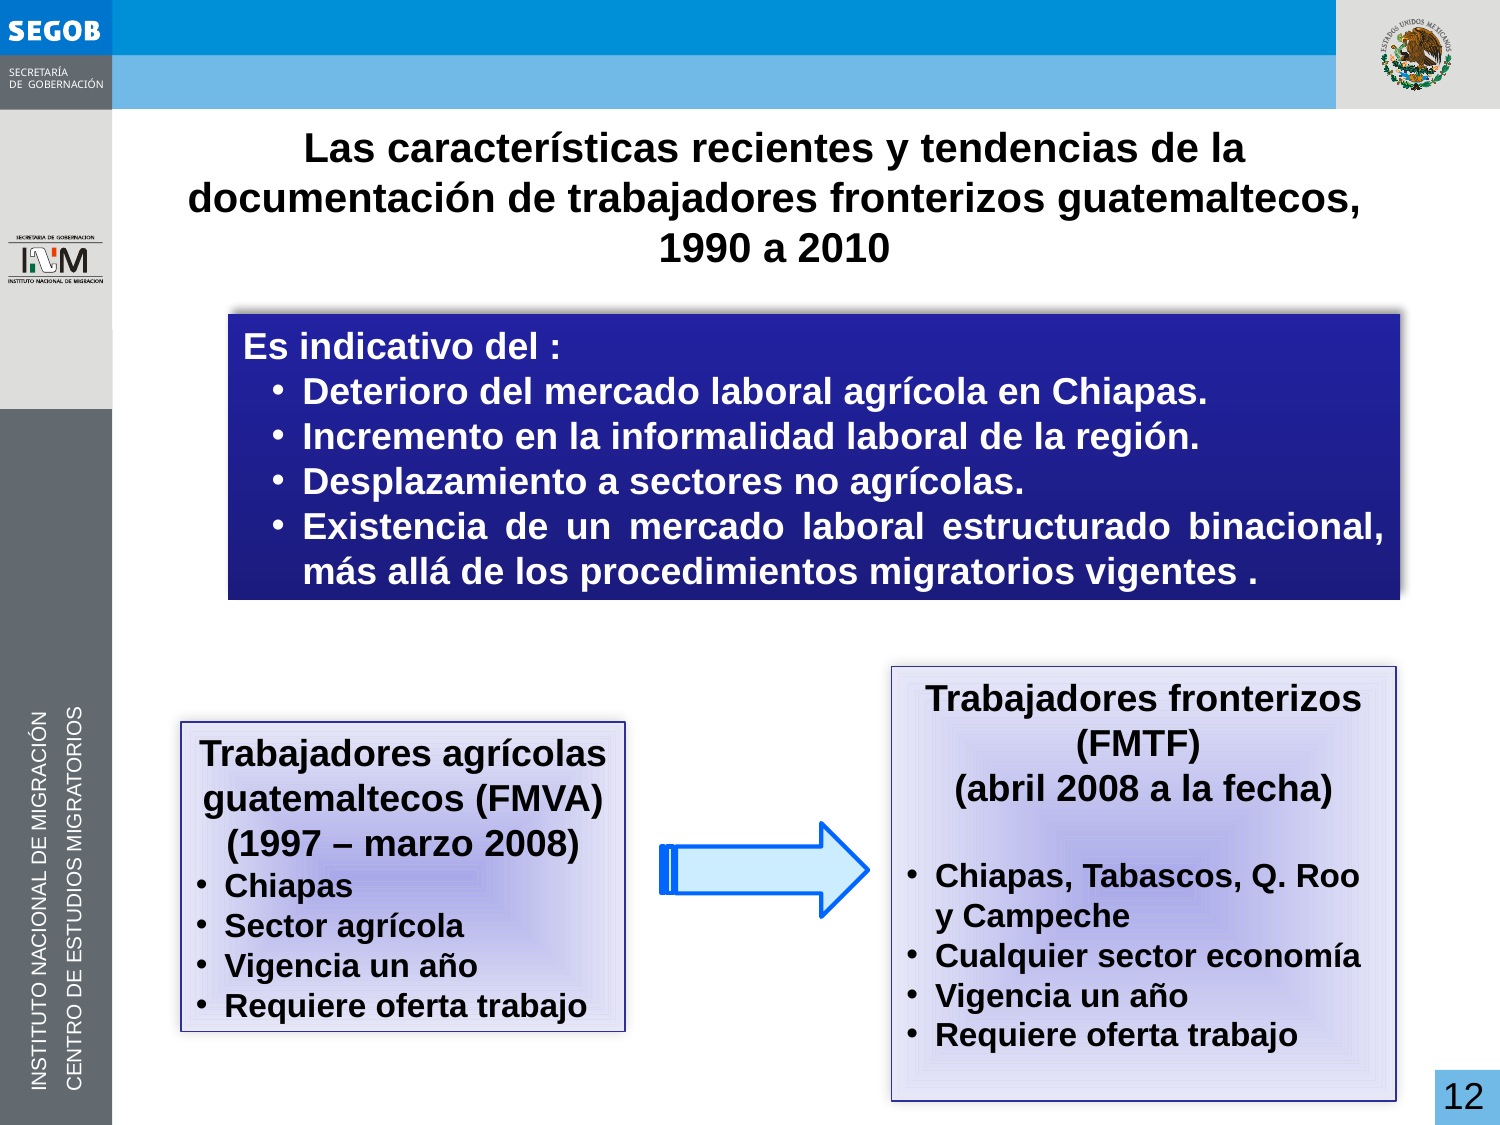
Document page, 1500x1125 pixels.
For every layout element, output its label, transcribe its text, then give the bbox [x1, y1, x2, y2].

text_box Las características recientes y tendencias de la documentación de trabajadores fronterizos guatemaltecos, 1990 a 2010 [159, 113, 1390, 279]
text_box Trabajadores fronterizos (FMTF) (abril 2008 a la fecha) Chiapas, Tabascos, Q. Roo y Campeche Cualquier sector economía Vigencia un año Requiere oferta trabajo [891, 666, 1397, 1102]
text_box Trabajadores agrícolas guatemaltecos (FMVA) (1997 – marzo 2008) Chiapas Sector agrícola Vigencia un año Requiere oferta trabajo [180, 721, 626, 1032]
text_box [659, 821, 871, 919]
text_box Es indicativo del : Deterioro del mercado laboral agrícola en Chiapas. Incremento en la informalidad laboral de la región. Desplazamiento a sectores no agrícolas. Existencia de un mercado laboral estructurado binacional, más allá de los procedimientos migratorios vigentes . [228, 314, 1401, 600]
text_box 12 [1428, 1064, 1500, 1125]
